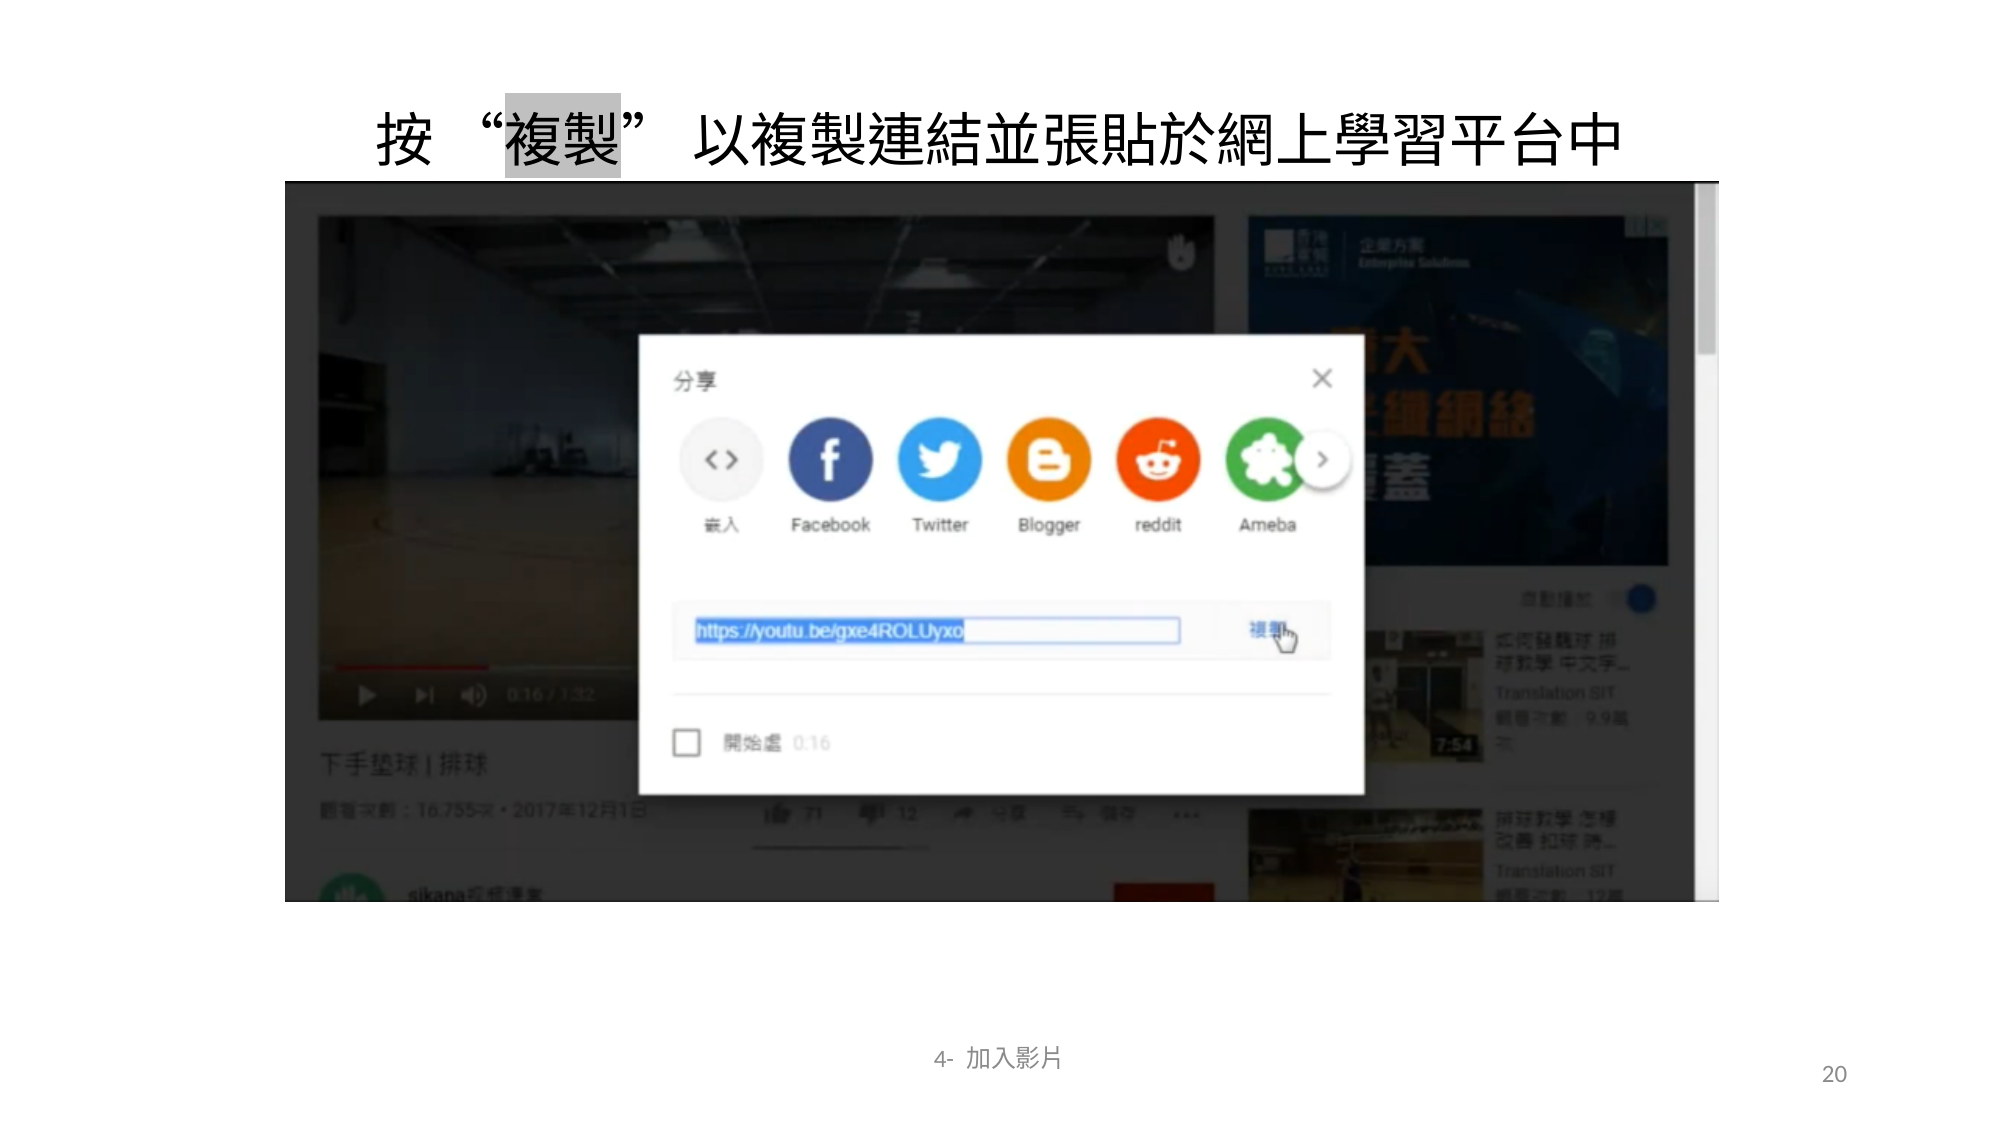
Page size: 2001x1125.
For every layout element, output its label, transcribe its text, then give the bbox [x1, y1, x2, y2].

slide_number 20 [1412, 1042, 1863, 1103]
footer 4- 加入影片 [662, 1042, 1338, 1103]
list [285, 181, 1719, 902]
title 按 “複製” 以複製連結並張貼於網上學習平台中 [137, 59, 1863, 225]
